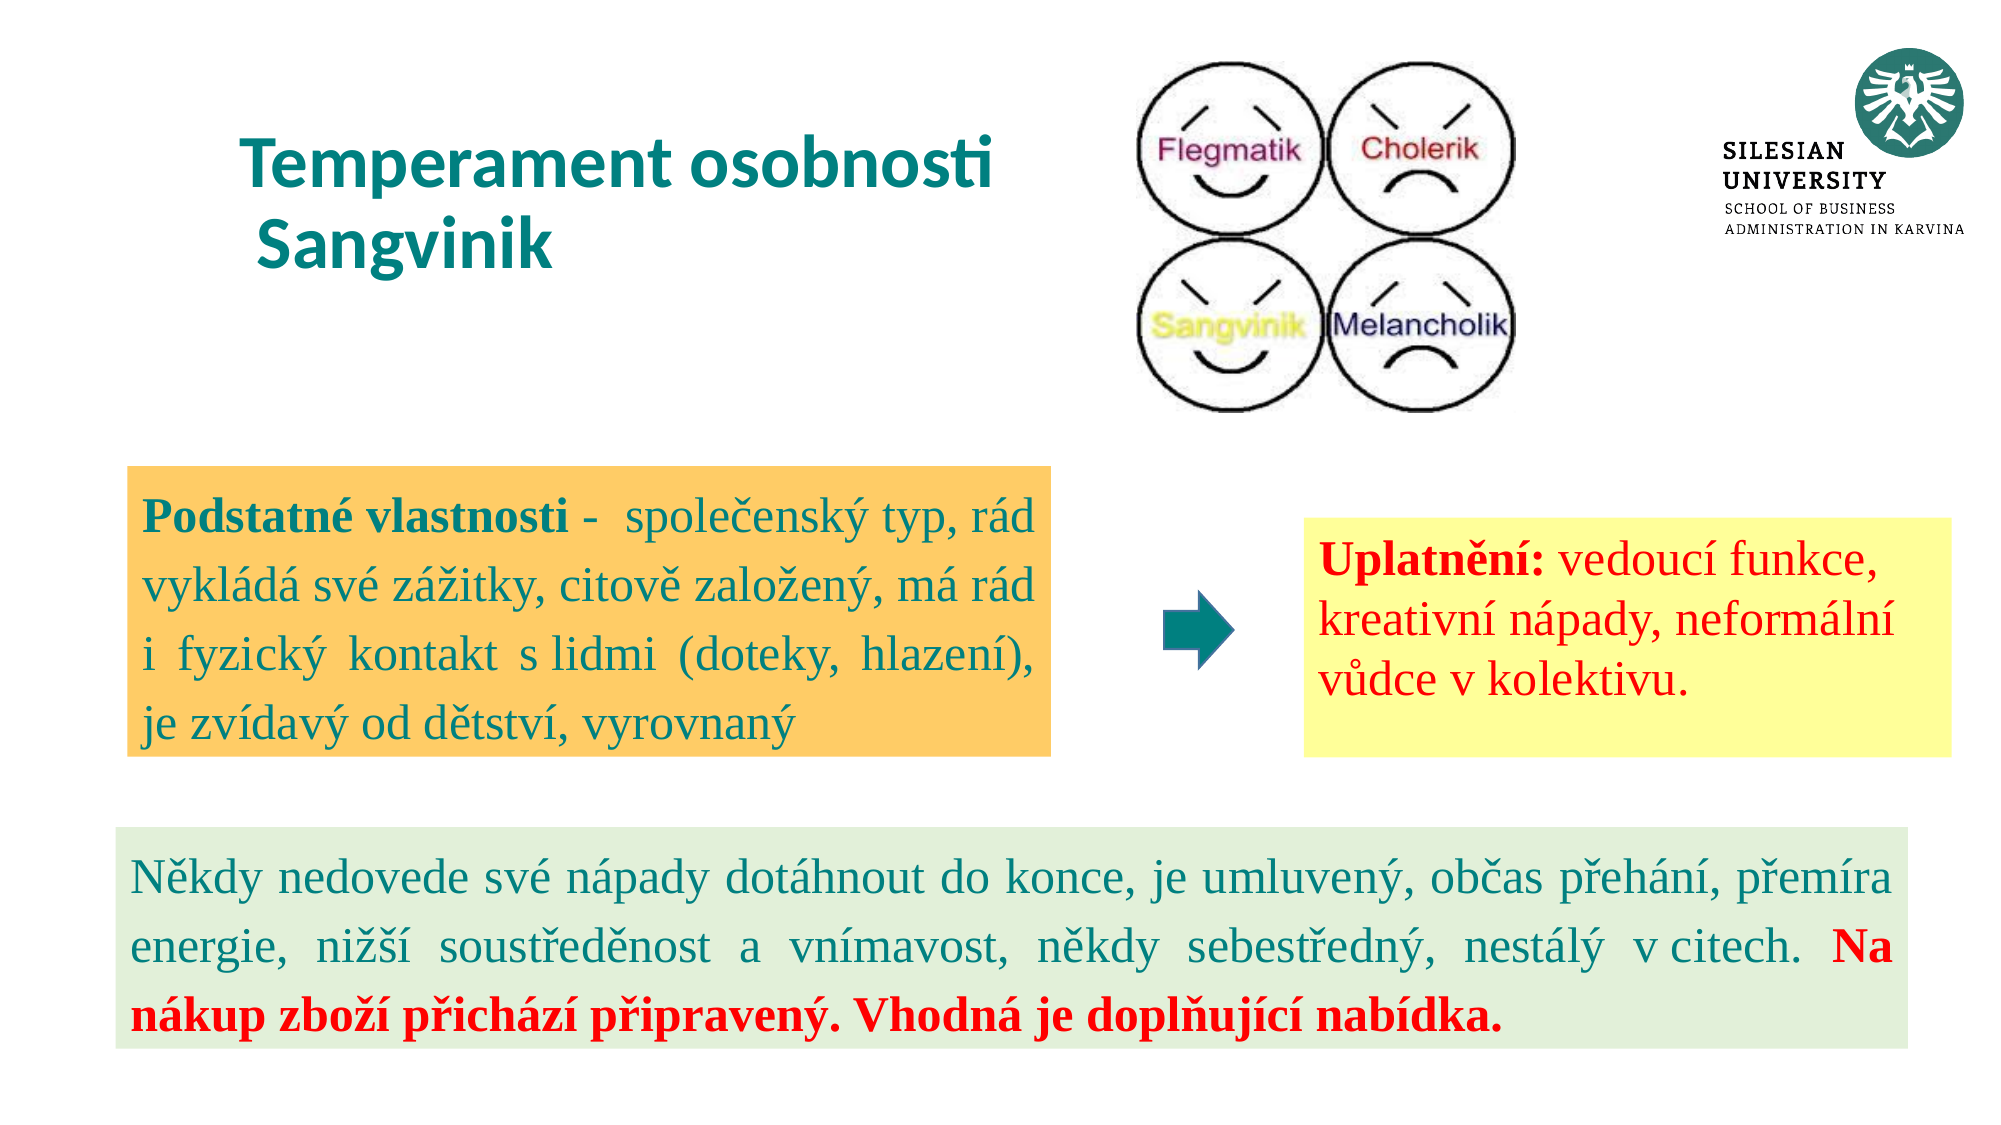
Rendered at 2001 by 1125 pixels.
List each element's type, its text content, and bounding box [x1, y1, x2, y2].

text_box Uplatnění: vedoucí funkce, kreativní nápady, neformální vůdce v kolektivu. [1303, 517, 1952, 758]
text_box Podstatné vlastnosti - společenský typ, rád vykládá své zážitky, citově založený, má rád i fyzický kontakt s lidmi (doteky, hlazení), je zvídavý od dětství, vyrovnaný [127, 466, 1051, 757]
picture [1723, 48, 1964, 234]
picture [1136, 61, 1516, 413]
text_box Někdy nedovede své nápady dotáhnout do konce, je umluvený, občas přehání, přemíra energie, nižší soustředěnost a vnímavost, někdy sebestředný, nestálý v citech. Na nákup zboží přichází připravený. Vhodná je doplňující nabídka. [115, 827, 1908, 1049]
text_box [1163, 589, 1235, 671]
title Temperament osobnosti Sangvinik [224, 94, 1088, 313]
